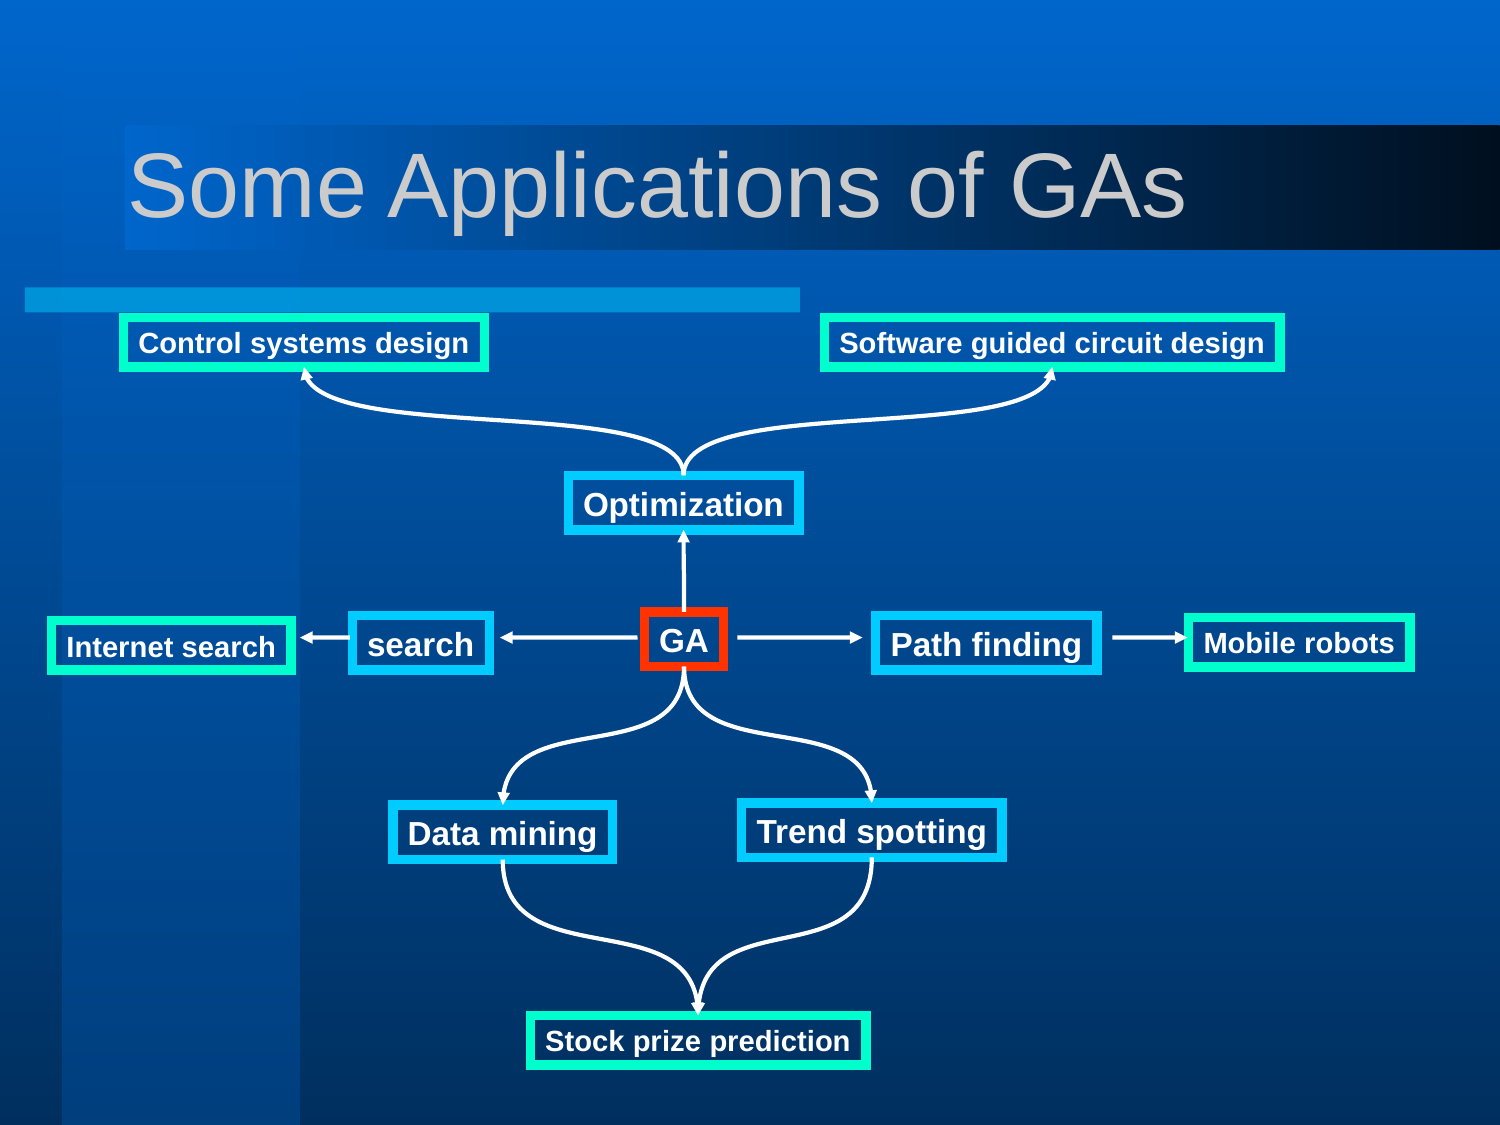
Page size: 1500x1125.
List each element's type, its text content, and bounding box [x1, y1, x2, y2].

text_box [499, 631, 638, 644]
text_box [1112, 631, 1188, 644]
text_box Optimization [568, 475, 799, 530]
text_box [823, 236, 913, 606]
text_box [737, 631, 863, 644]
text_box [715, 849, 855, 1024]
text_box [531, 839, 669, 1036]
text_box Internet search [51, 620, 292, 671]
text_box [449, 230, 539, 612]
text_box Stock prize prediction [530, 1015, 866, 1065]
text_box Trend spotting [741, 802, 1002, 858]
text_box Mobile robots [1188, 617, 1410, 667]
text_box Path finding [875, 615, 1098, 670]
text_box Control systems design [123, 317, 444, 367]
title Some Applications of GAs [112, 87, 1388, 275]
text_box Data mining [392, 804, 613, 860]
text_box GA [644, 611, 724, 667]
text_box search [352, 615, 490, 670]
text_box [719, 640, 837, 829]
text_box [533, 644, 654, 827]
text_box [300, 631, 350, 644]
text_box Software guided circuit design [916, 317, 1281, 367]
